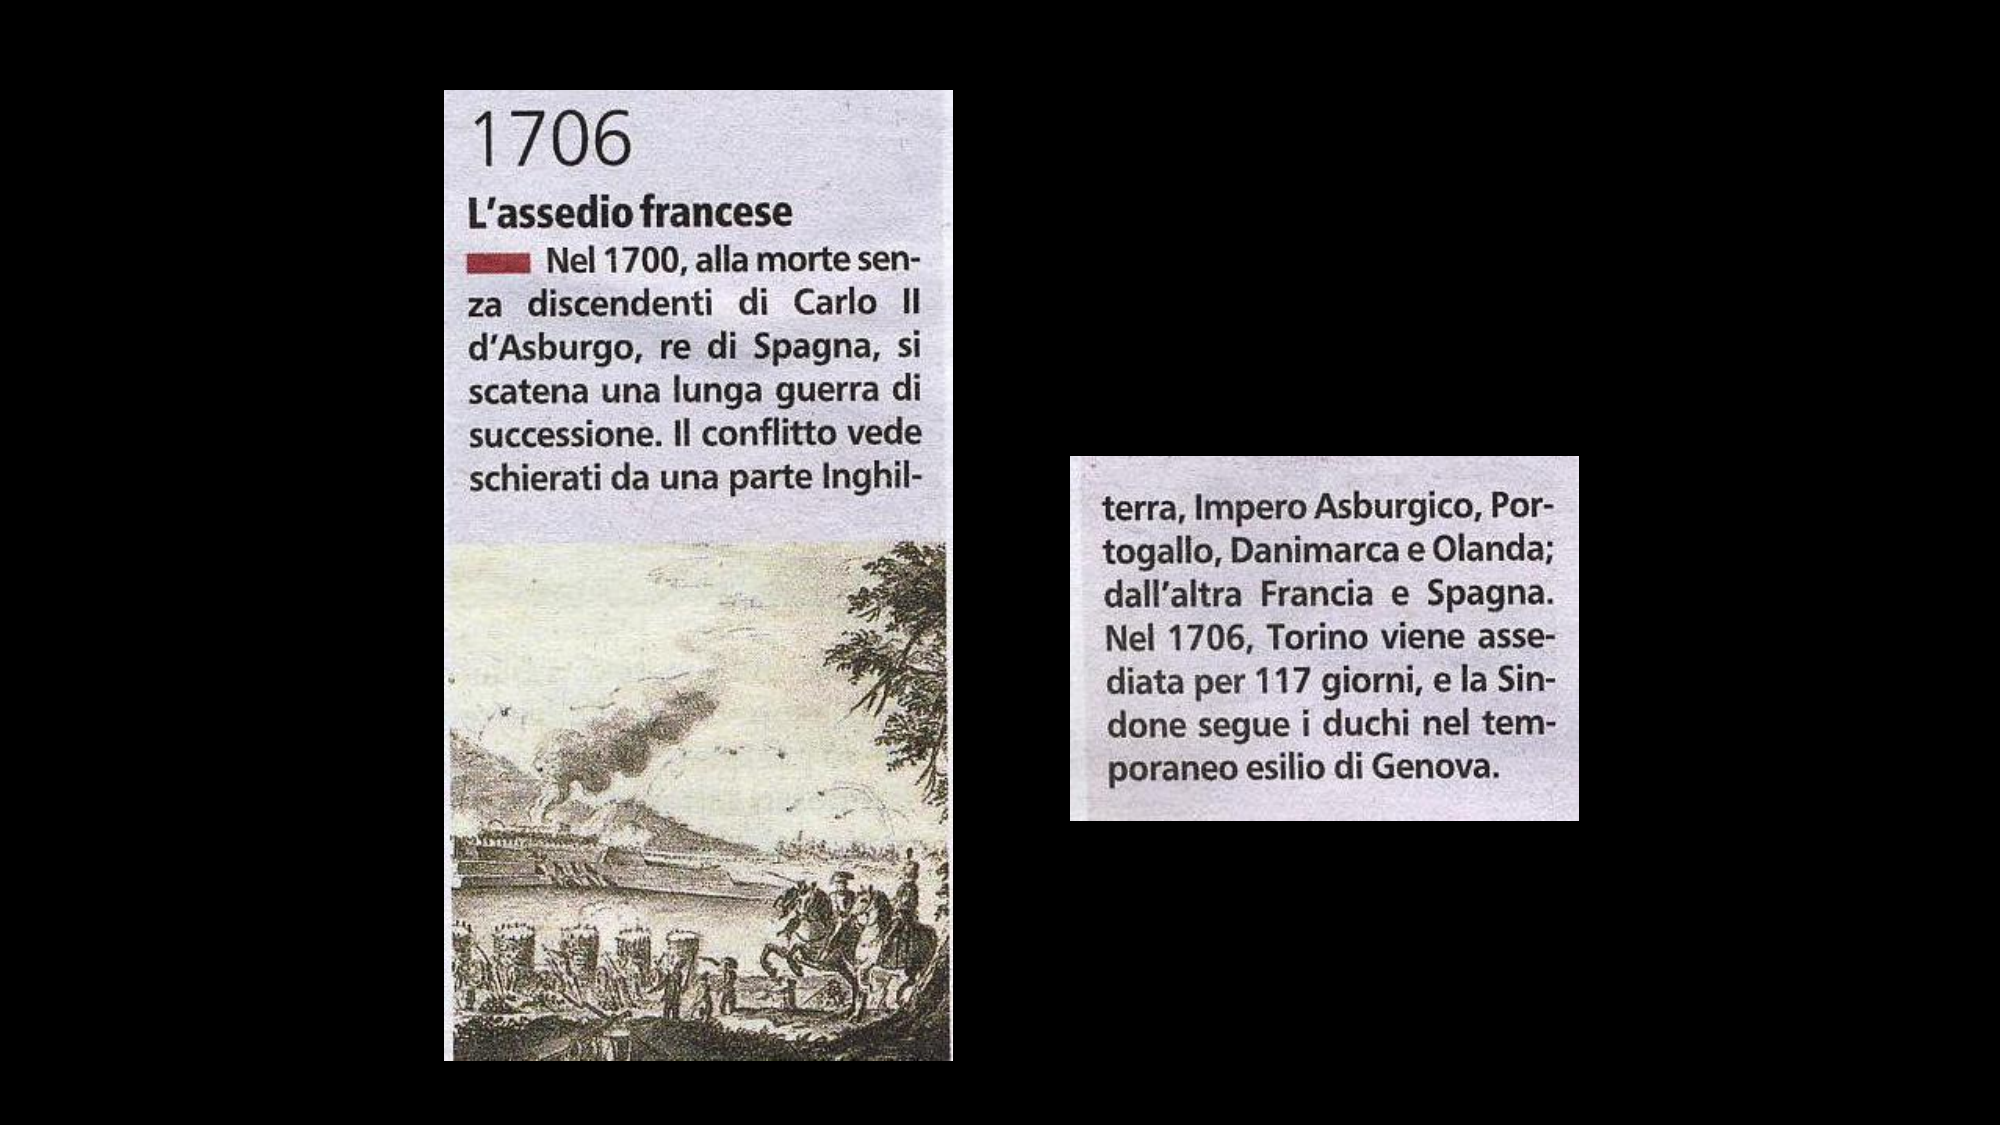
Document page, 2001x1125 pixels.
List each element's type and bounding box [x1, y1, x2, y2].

picture [1070, 456, 1579, 821]
picture [444, 90, 953, 1061]
